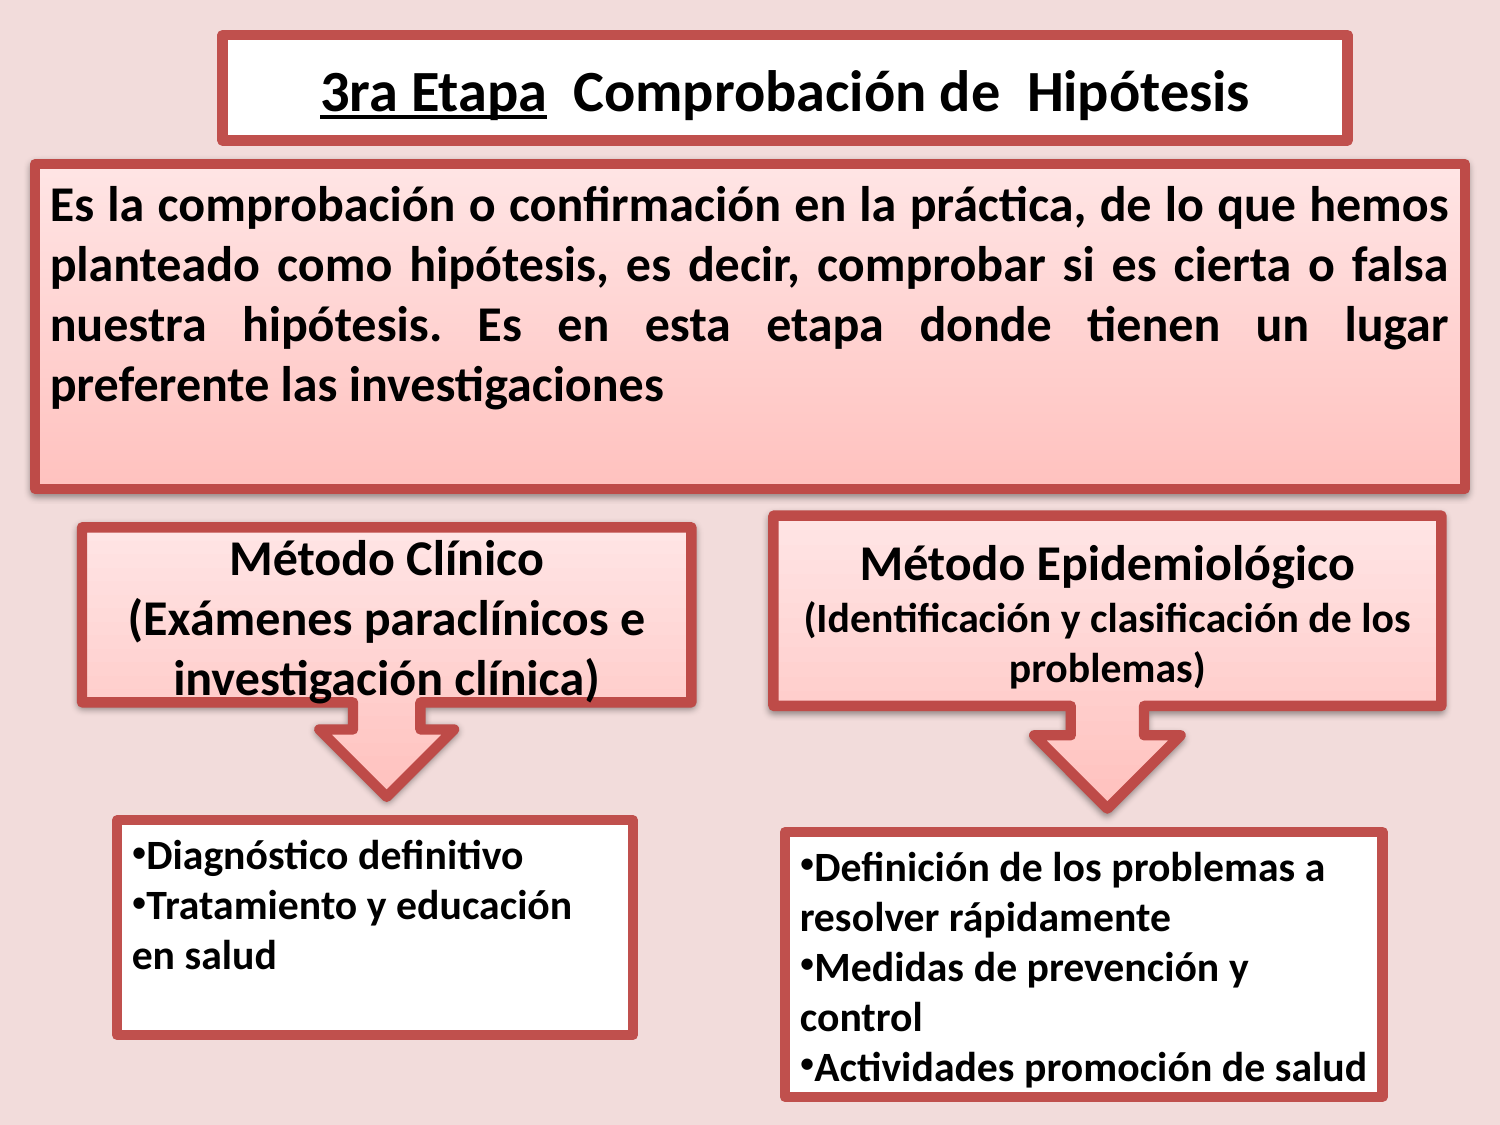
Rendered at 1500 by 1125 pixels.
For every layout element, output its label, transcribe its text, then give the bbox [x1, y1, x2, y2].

text_box Definición de los problemas a resolver rápidamente Medidas de prevención y control Actividades promoción de salud [783, 830, 1385, 1099]
title 3ra Etapa Comprobación de Hipótesis [221, 33, 1350, 143]
text_box Método Epidemiológico (Identificación y clasificación de los problemas) [772, 514, 1443, 810]
text_box Es la comprobación o confirmación en la práctica, de lo que hemos planteado como hipótesis, es decir, comprobar si es cierta o falsa nuestra hipótesis. Es en esta etapa donde tienen un lugar preferente las investigaciones [34, 163, 1466, 490]
text_box Diagnóstico definitivo Tratamiento y educación en salud [115, 818, 635, 1037]
text_box Método Clínico (Exámenes paraclínicos e investigación clínica) [81, 526, 693, 798]
